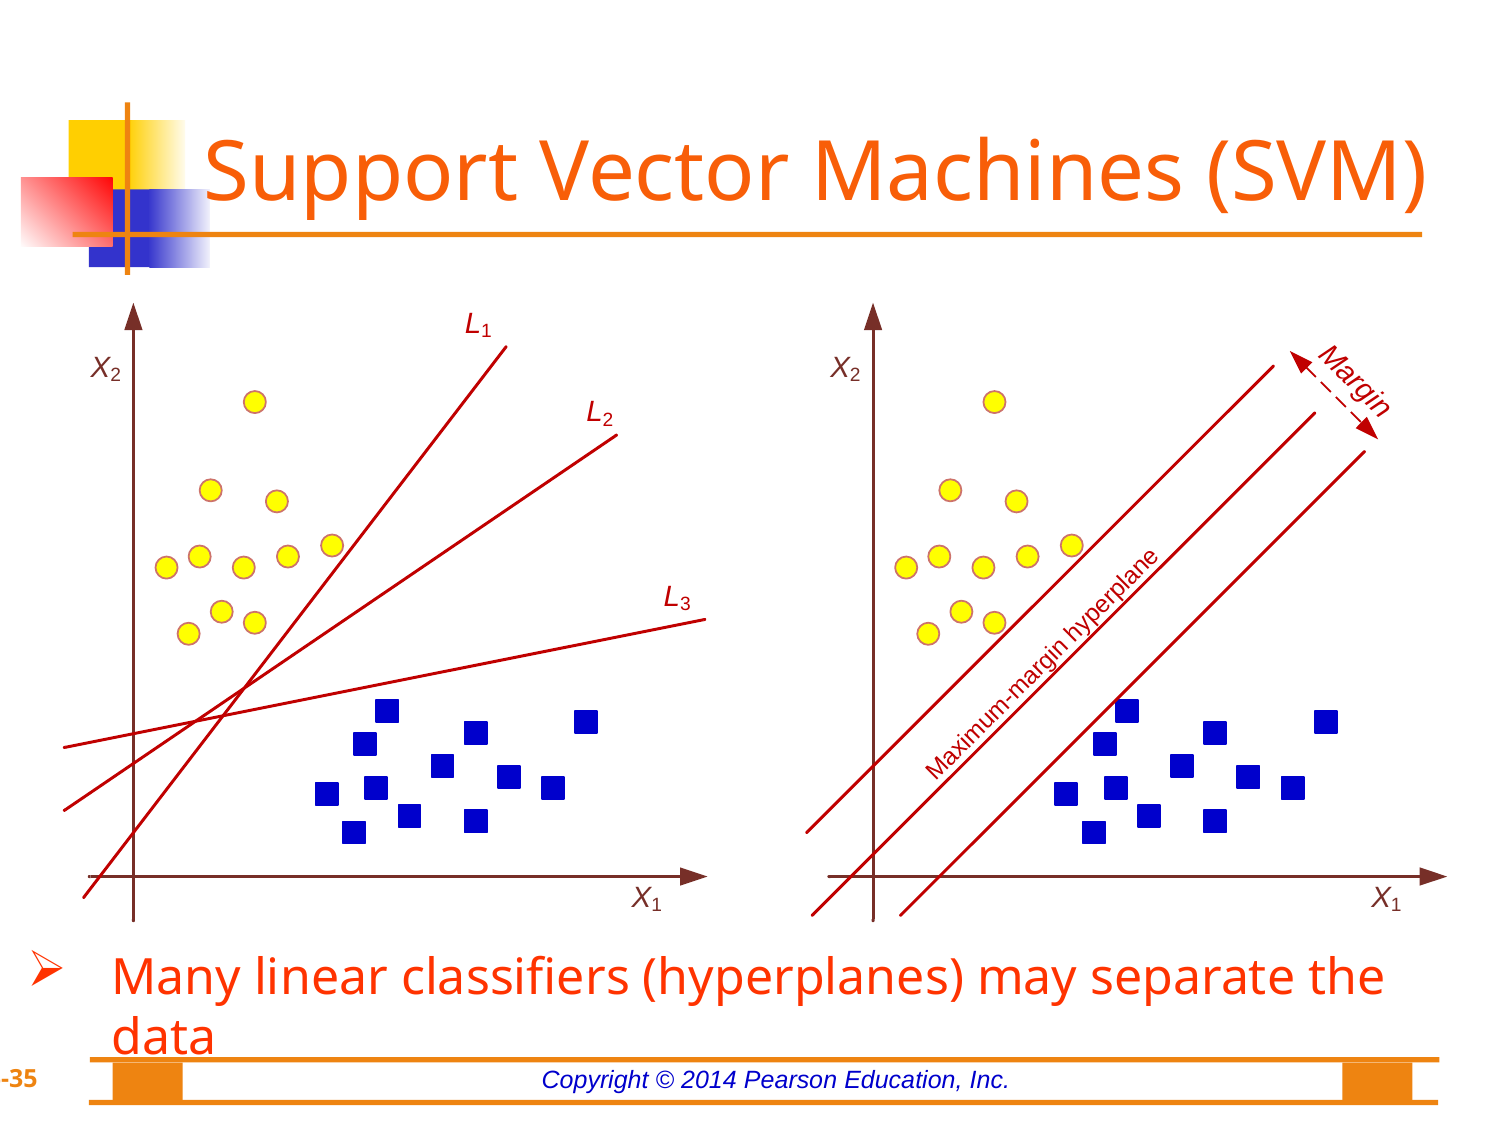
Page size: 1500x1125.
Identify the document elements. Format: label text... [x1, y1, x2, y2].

picture [59, 299, 1451, 926]
title Support Vector Machines (SVM) [188, 37, 1468, 226]
text_box Many linear classifiers (hyperplanes) may separate the data [12, 937, 1475, 1073]
